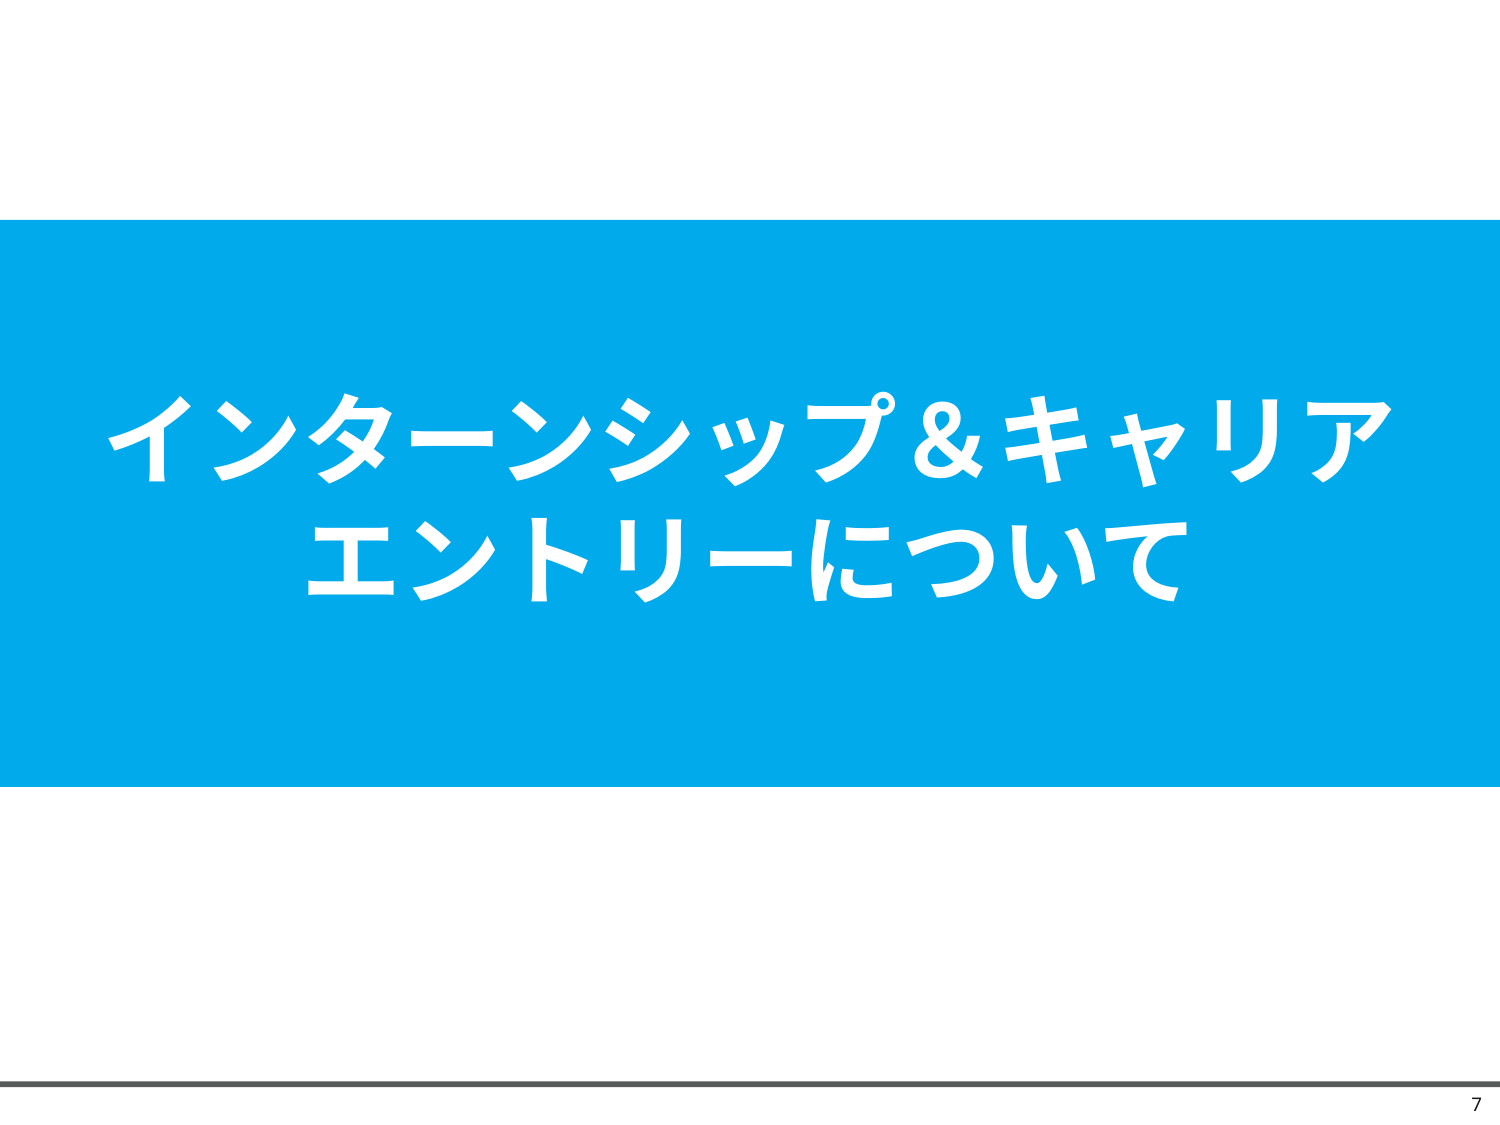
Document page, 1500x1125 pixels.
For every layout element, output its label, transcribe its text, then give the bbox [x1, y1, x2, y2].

slide_number 7 [1336, 1090, 1498, 1122]
title インターンシップ＆キャリア エントリーについて [0, 348, 1500, 646]
